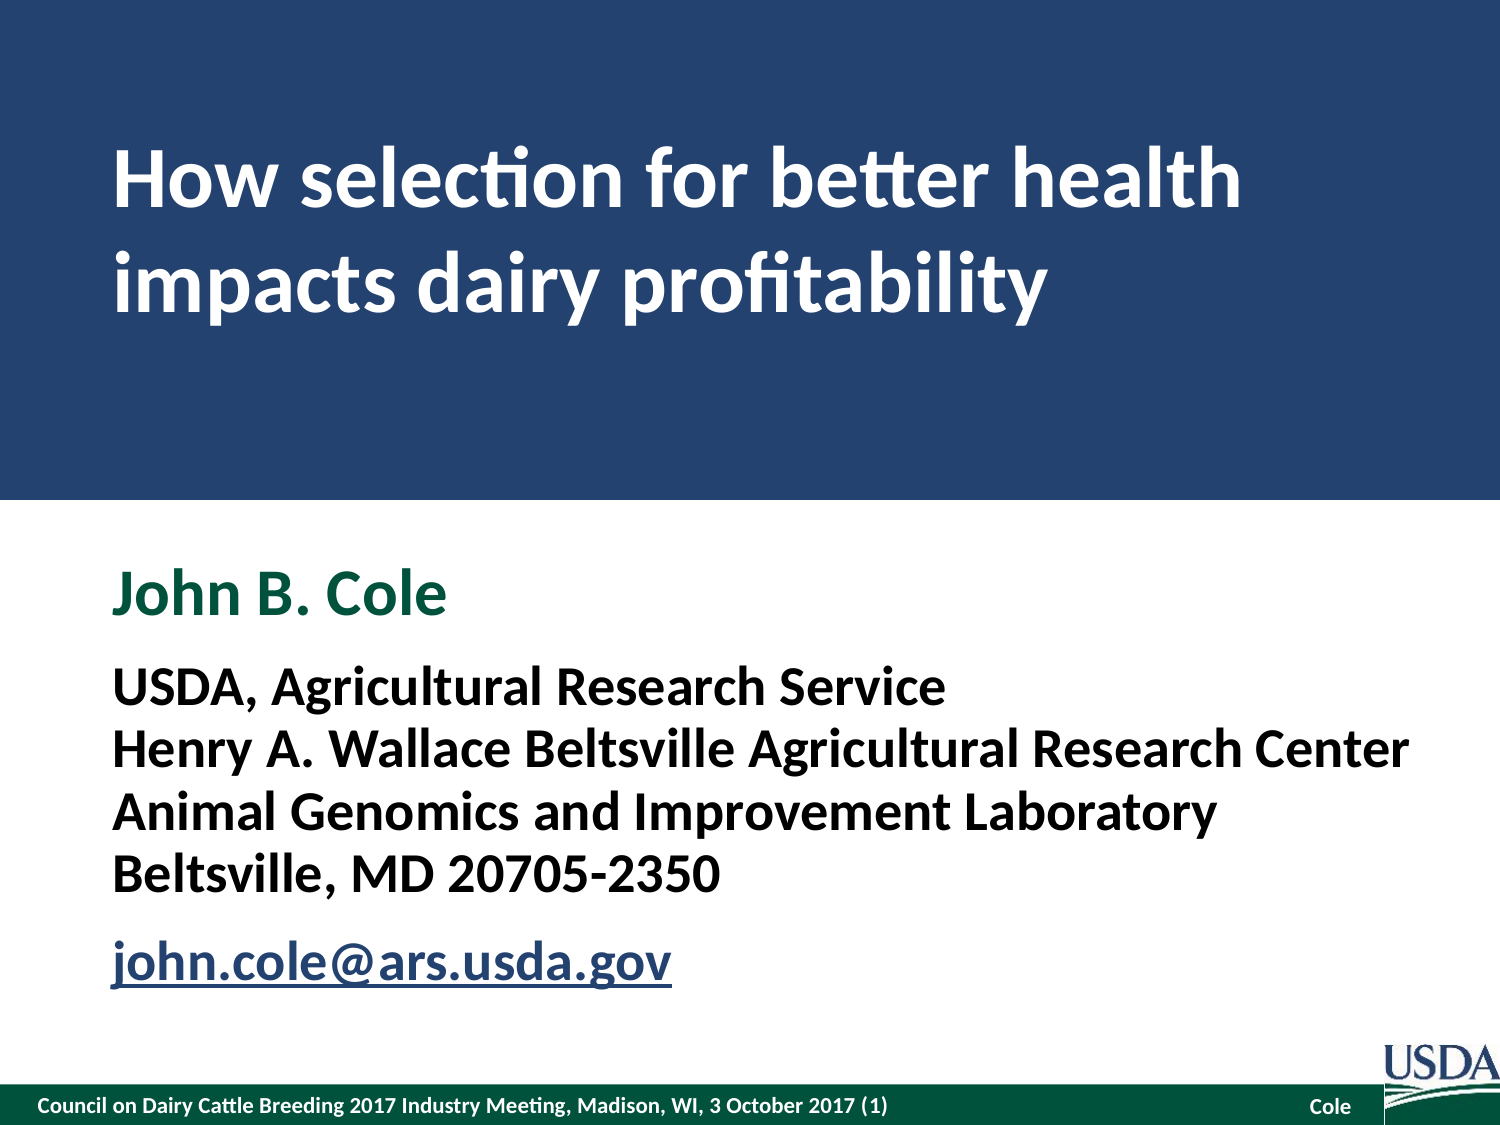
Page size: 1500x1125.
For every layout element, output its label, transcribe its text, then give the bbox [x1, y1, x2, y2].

title How selection for better health impacts dairy profitability [112, 29, 1388, 420]
picture [1384, 1044, 1500, 1125]
list John B. Cole USDA, Agricultural Research Service Henry A. Wallace Beltsville Agricultural Research Center Animal Genomics and Improvement Laboratory Beltsville, MD 20705-2350 john.cole@ars.usda.gov [112, 562, 1438, 1013]
